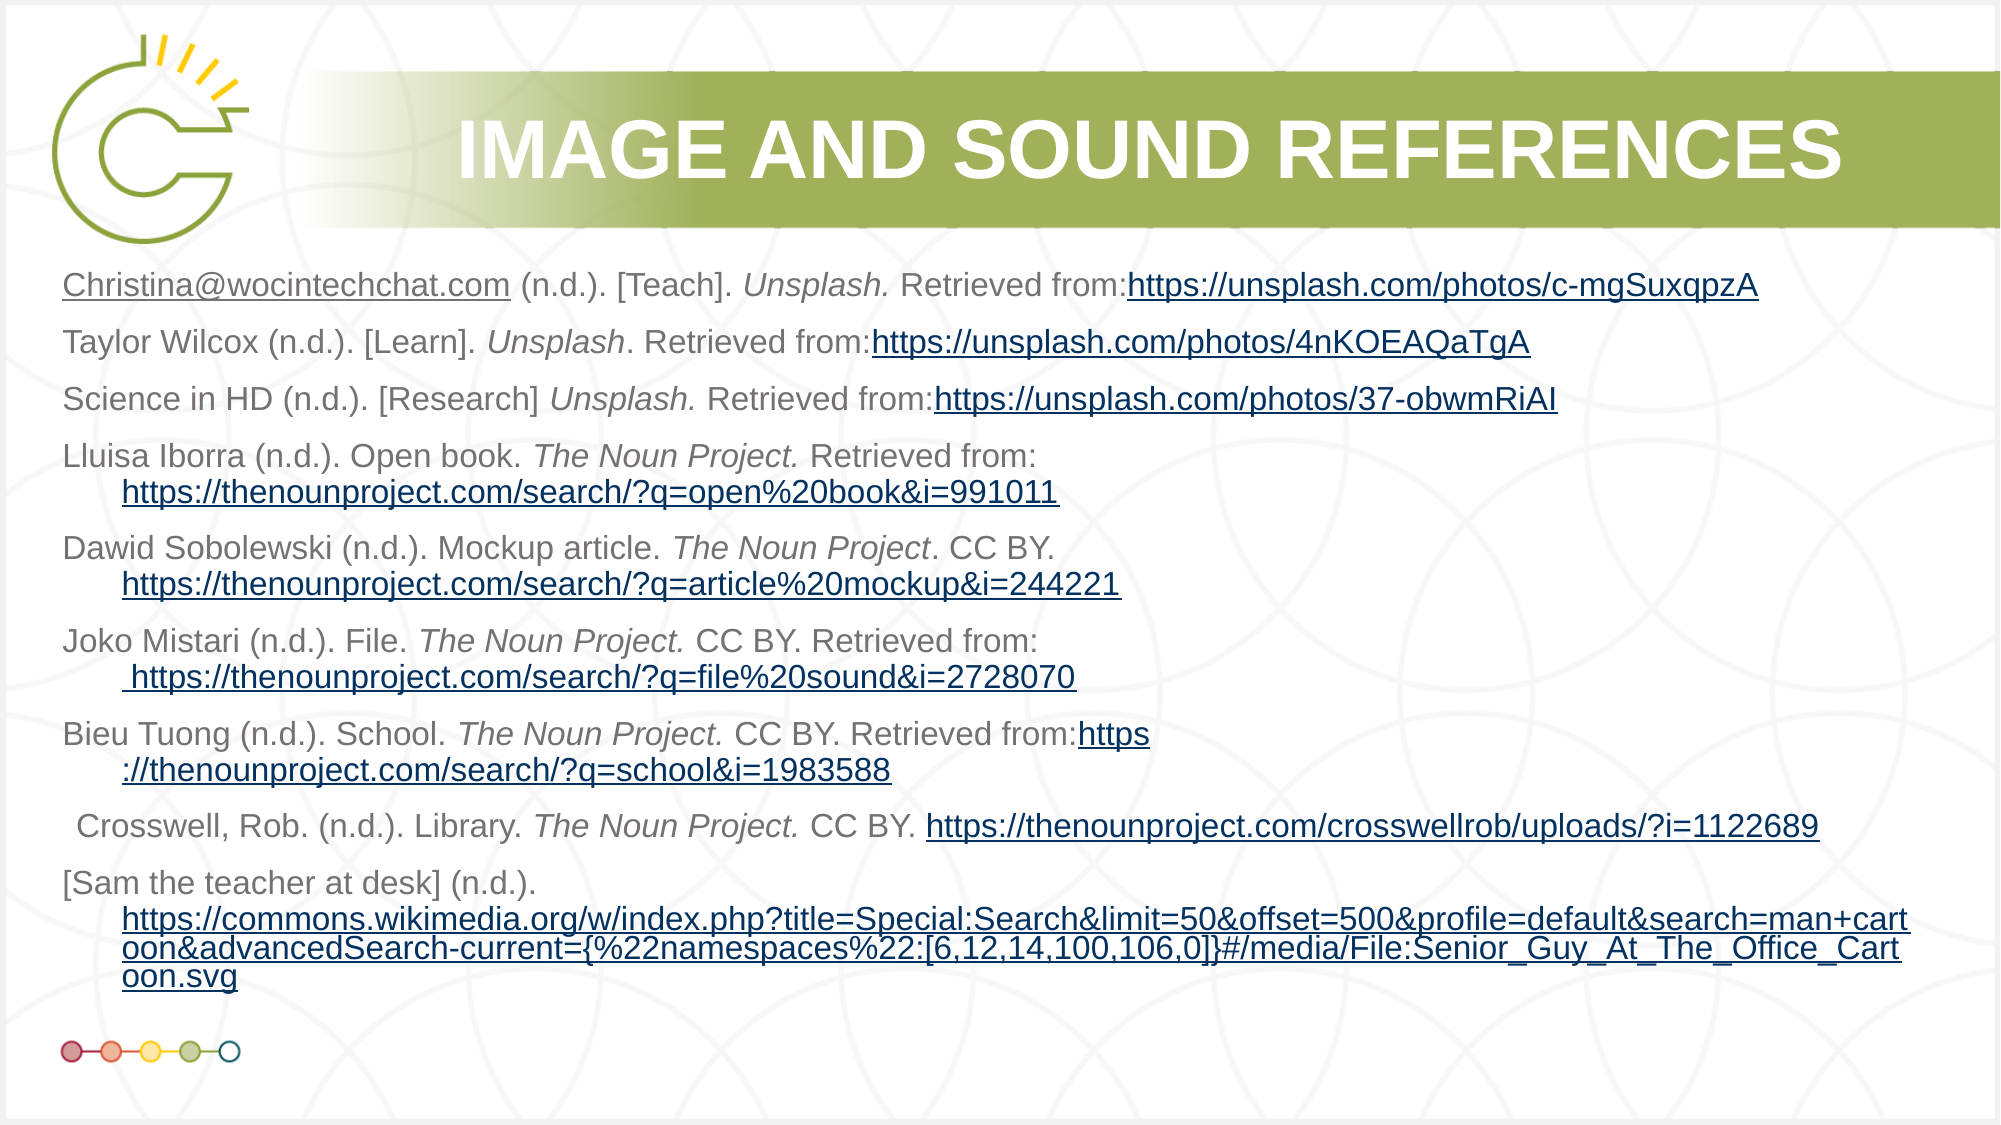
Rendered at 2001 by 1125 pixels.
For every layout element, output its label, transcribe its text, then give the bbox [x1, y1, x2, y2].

picture [0, 0, 2001, 1125]
list Christina@wocintechchat.com (n.d.). [Teach]. Unsplash. Retrieved from:https://unsplash.com/photos/c-mgSuxqpzA Taylor Wilcox (n.d.). [Learn]. Unsplash. Retrieved from:https://unsplash.com/photos/4nKOEAQaTgA Science in HD (n.d.). [Research] Unsplash. Retrieved from:https://unsplash.com/photos/37-obwmRiAI Lluisa Iborra (n.d.). Open book. The Noun Project. Retrieved from: https://thenounproject.com/search/?q=open%20book&i=991011 Dawid Sobolewski (n.d.). Mockup article. The Noun Project. CC BY. https://thenounproject.com/search/?q=article%20mockup&i=244221 Joko Mistari (n.d.). File. The Noun Project. CC BY. Retrieved from: https://thenounproject.com/search/?q=file%20sound&i=2728070 Bieu Tuong (n.d.). School. The Noun Project. CC BY. Retrieved from:https://thenounproject.com/search/?q=school&i=1983588 Crosswell, Rob. (n.d.). Library. The Noun Project. CC BY. https://thenounproject.com/crosswellrob/uploads/?i=1122689 [Sam the teacher at desk] (n.d.). https://commons.wikimedia.org/w/index.php?title=Special:Search&limit=50&offset=500&profile=default&search=man+cartoon&advancedSearch-current={%22namespaces%22:[6,12,14,100,106,0]}#/media/File:Senior_Guy_At_The_Office_Cartoon.svg [47, 260, 1930, 1006]
